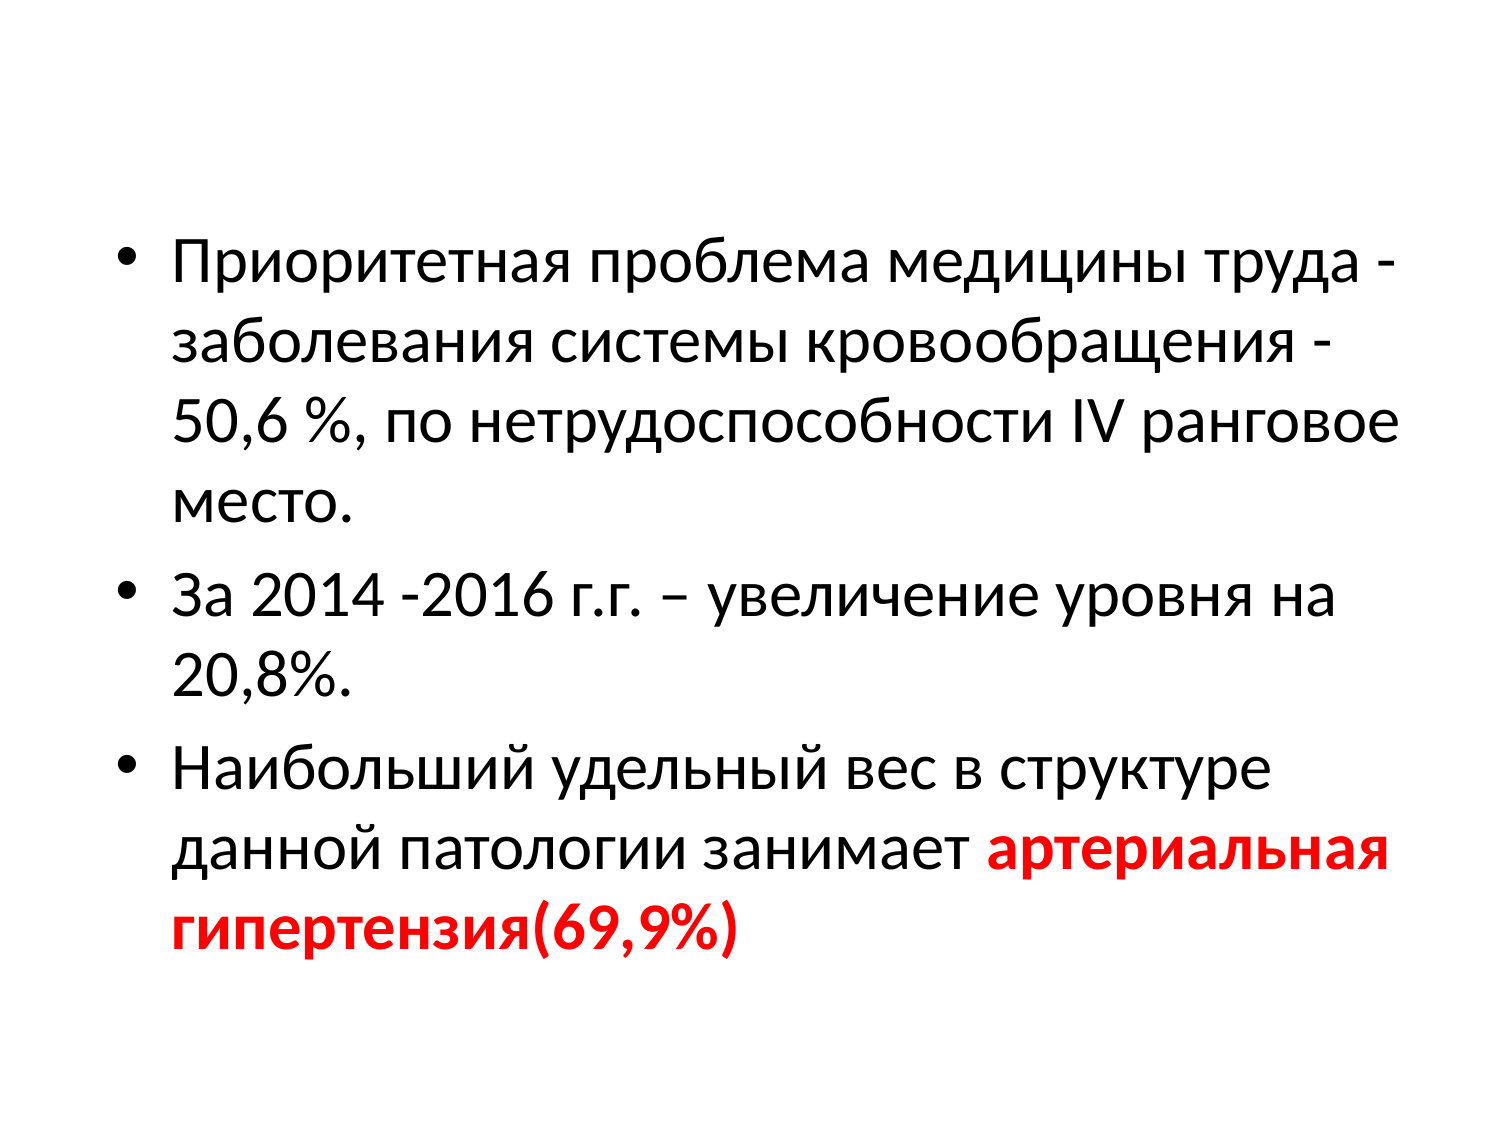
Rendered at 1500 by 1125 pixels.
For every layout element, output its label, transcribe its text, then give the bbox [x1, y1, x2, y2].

list Приоритетная проблема медицины труда -заболевания системы кровообращения -50,6 %, по нетрудоспособности IV ранговое место. За 2014 -2016 г.г. – увеличение уровня на 20,8%. Наибольший удельный вес в структуре данной патологии занимает артериальная гипертензия(69,9%) [100, 208, 1451, 976]
